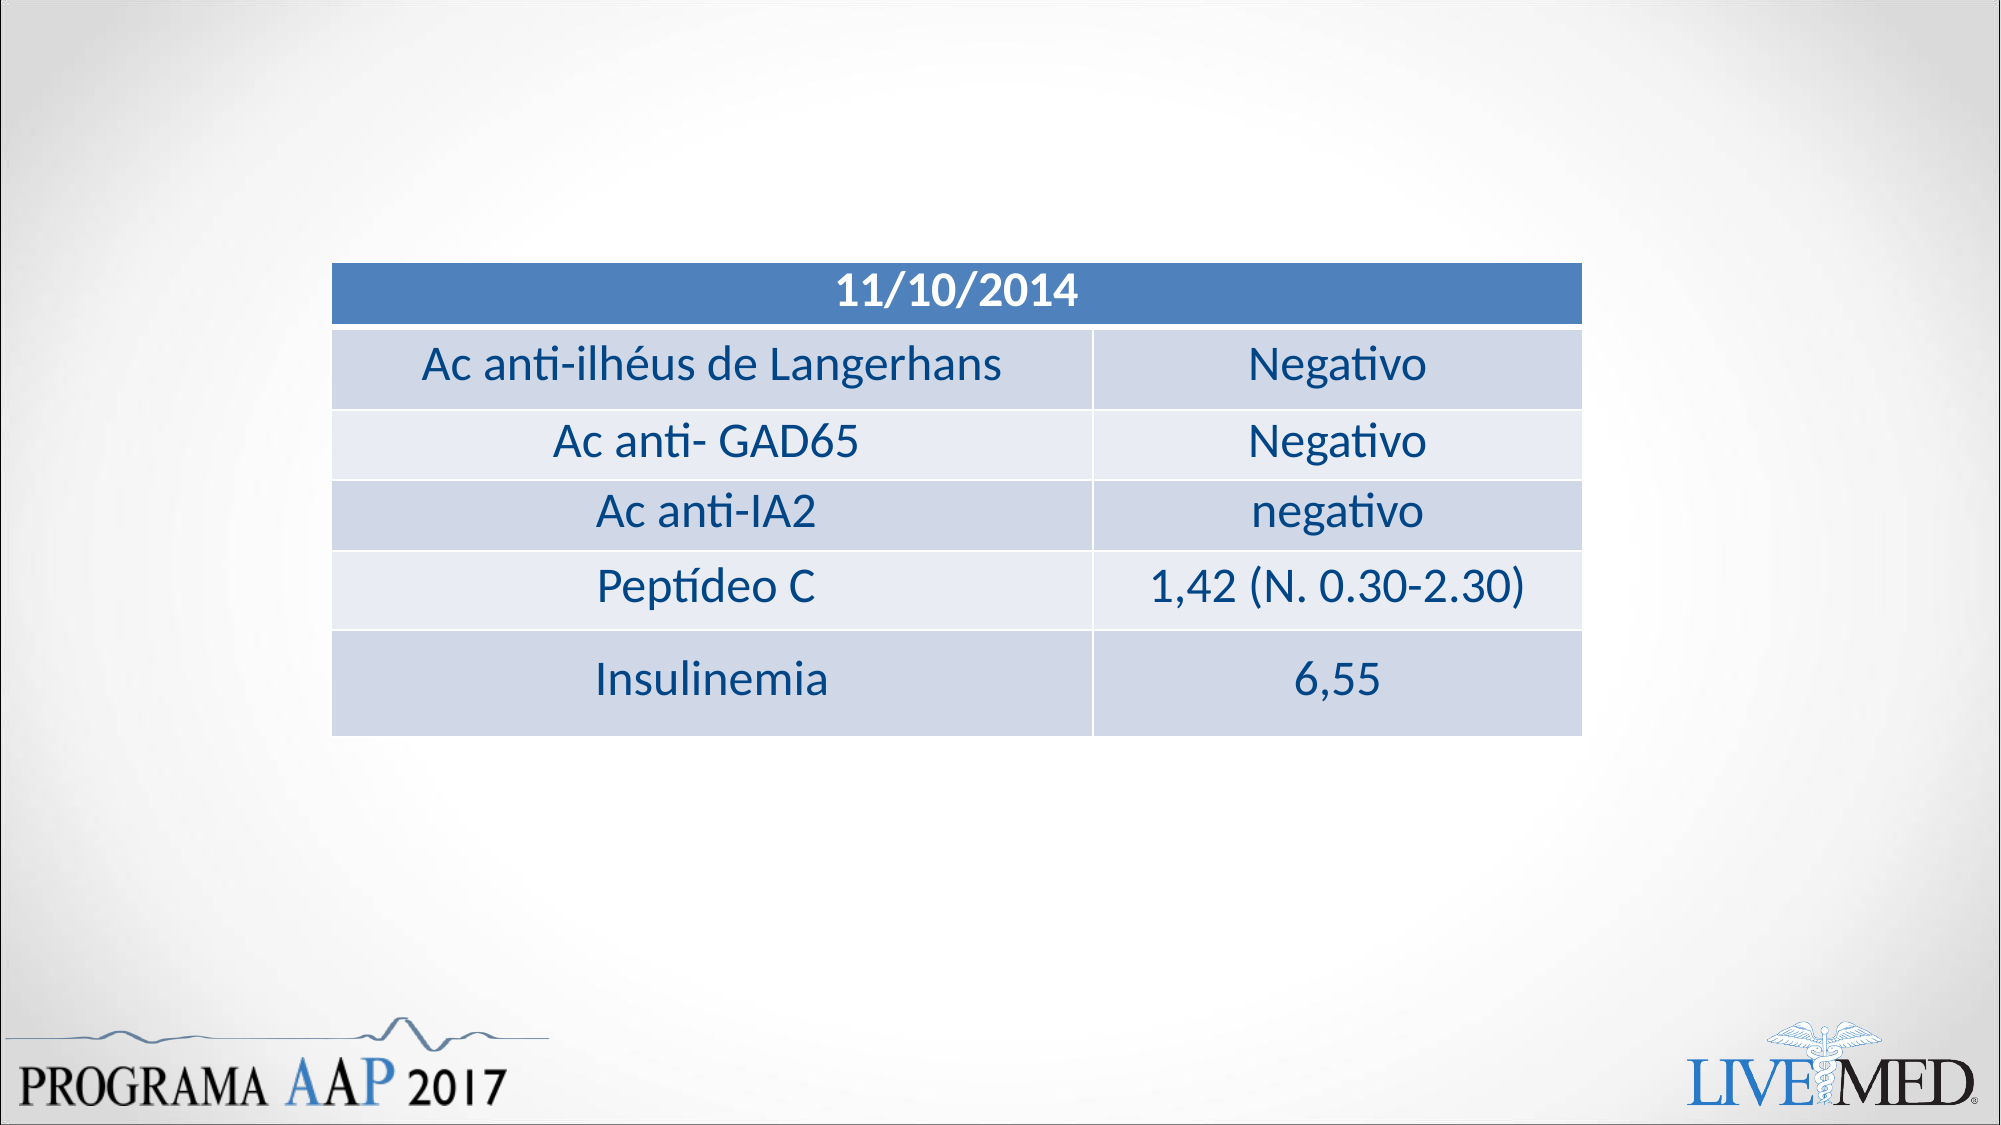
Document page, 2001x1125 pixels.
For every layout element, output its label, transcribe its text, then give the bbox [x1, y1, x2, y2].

table_cell Ac anti- GAD65 [332, 411, 1092, 479]
table_cell Ac anti-IA2 [332, 481, 1092, 550]
table_cell Negativo [1094, 330, 1582, 409]
table_cell Negativo [1094, 411, 1582, 479]
picture [0, 0, 2001, 1125]
table_cell Ac anti-ilhéus de Langerhans [332, 330, 1092, 409]
table_cell Peptídeo C [332, 552, 1092, 629]
list [518, 131, 2000, 1012]
table_cell 6,55 [1094, 631, 1582, 736]
table_cell 1,42 (N. 0.30-2.30) [1094, 552, 1582, 629]
table_cell negativo [1094, 481, 1582, 550]
table_cell Insulinemia [332, 631, 1092, 736]
table_header 11/10/2014 [332, 263, 1582, 324]
